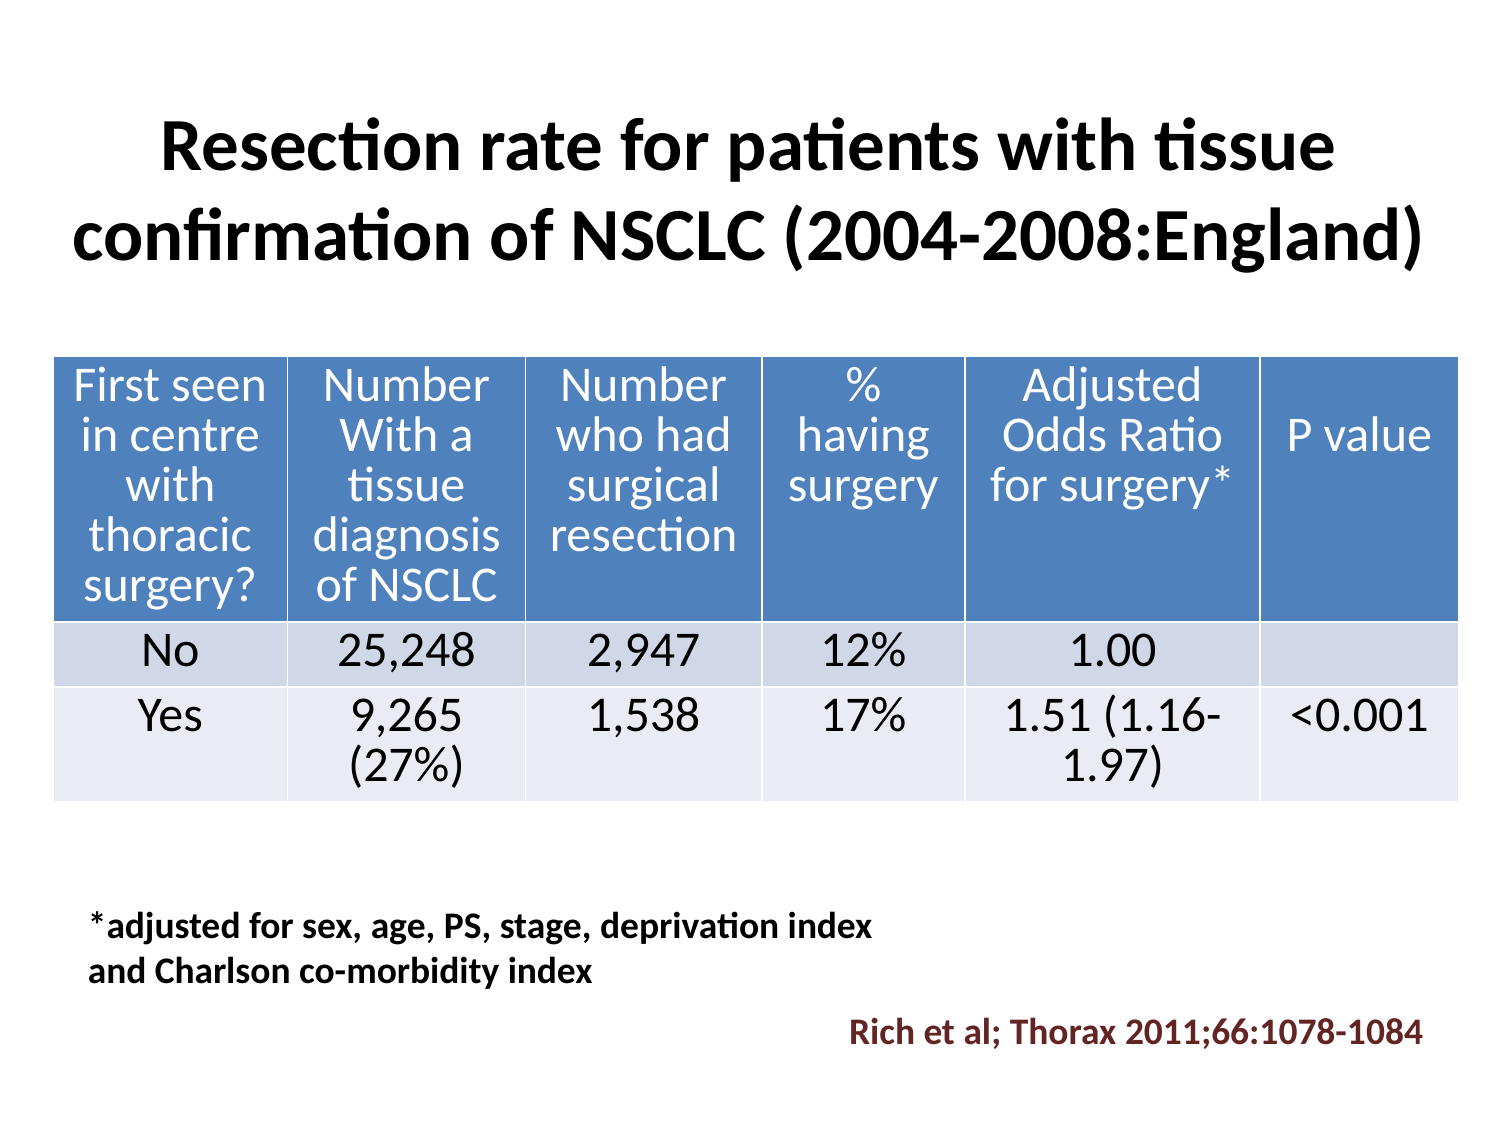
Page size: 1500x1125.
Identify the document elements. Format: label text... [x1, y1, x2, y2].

table_cell Yes [54, 688, 287, 801]
table_cell 2,947 [526, 623, 761, 686]
table_cell 1.51 (1.16-1.97) [966, 688, 1259, 801]
table_cell [1261, 623, 1458, 686]
table_header % having surgery [763, 357, 964, 621]
title Resection rate for patients with tissue confirmation of NSCLC (2004-2008:England) [51, 91, 1447, 279]
table_cell 12% [763, 623, 964, 686]
table_header Number With a tissue diagnosis of NSCLC [288, 357, 525, 621]
table_cell 1.00 [966, 623, 1259, 686]
table_header P value [1261, 357, 1458, 621]
table_header Number who had surgical resection [526, 357, 761, 621]
table_cell No [54, 623, 287, 686]
table_cell 9,265 (27%) [288, 688, 525, 801]
table_header Adjusted Odds Ratio for surgery* [966, 357, 1259, 621]
table_cell 17% [763, 688, 964, 801]
table_cell 1,538 [526, 688, 761, 801]
table_cell 25,248 [288, 623, 525, 686]
text_box *adjusted for sex, age, PS, stage, deprivation index and Charlson co-morbidity index [73, 893, 889, 998]
table_cell <0.001 [1261, 688, 1458, 801]
table_header First seen in centre with thoracic surgery? [54, 357, 287, 621]
text_box Rich et al; Thorax 2011;66:1078-1084 [834, 999, 1439, 1060]
